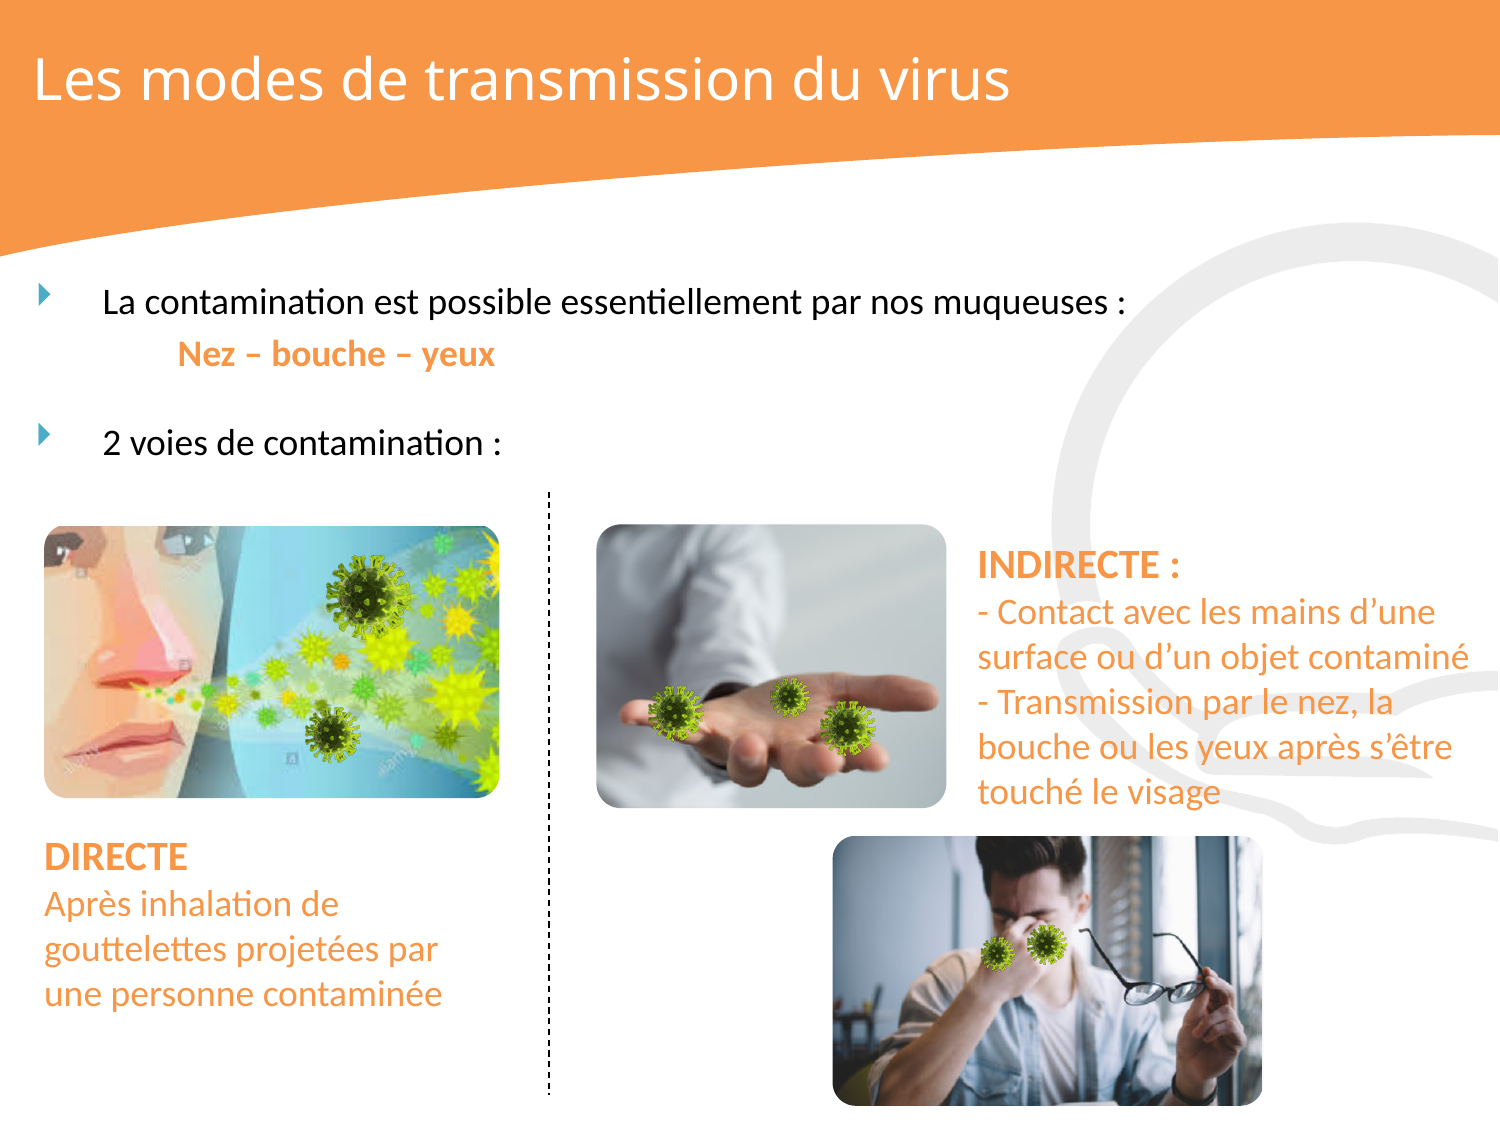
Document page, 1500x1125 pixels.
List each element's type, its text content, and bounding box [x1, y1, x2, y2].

picture [596, 524, 947, 809]
picture [832, 835, 1264, 1107]
title Les modes de transmission du virus [17, 0, 1368, 172]
text_box INDIRECTE : - Contact avec les mains d’une surface ou d’un objet contaminé - Transmission par le nez, la bouche ou les yeux après s’être touché le visage [737, 529, 1488, 820]
picture [43, 524, 500, 799]
list La contamination est possible essentiellement par nos muqueuses : Nez – bouche – yeux [12, 269, 1500, 388]
text_box DIRECTE Après inhalation de gouttelettes projetées par une personne contaminée [29, 821, 500, 1067]
text_box 2 voies de contamination : [12, 410, 1494, 1000]
